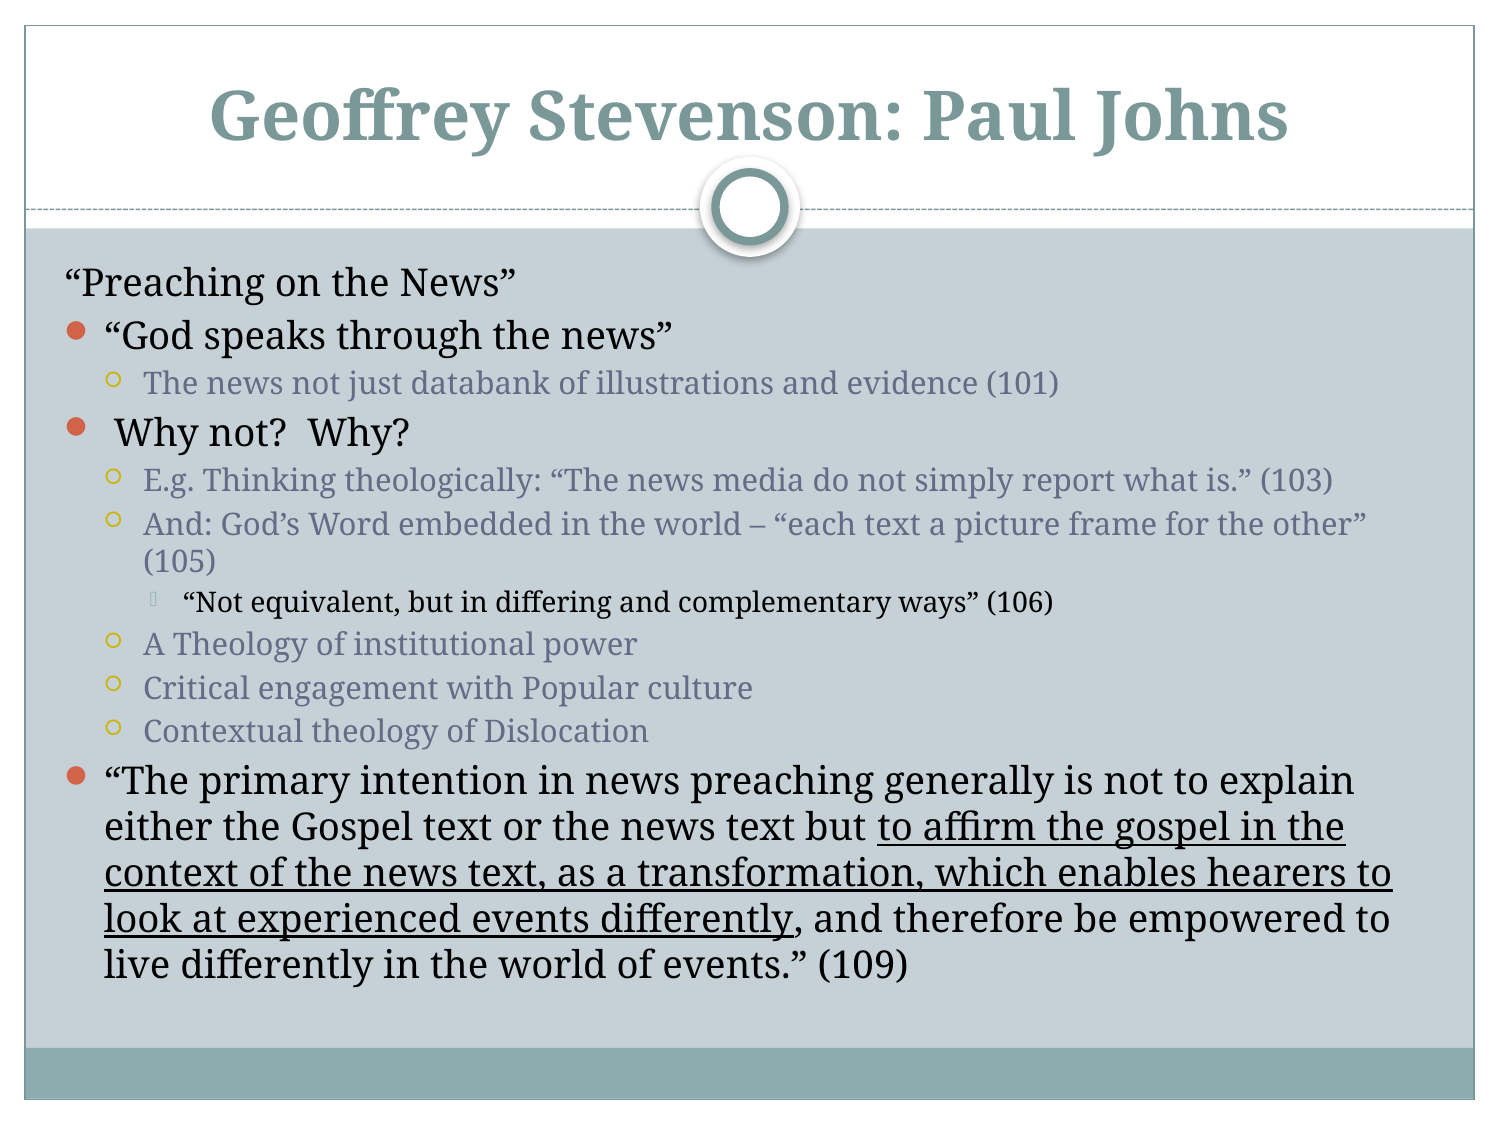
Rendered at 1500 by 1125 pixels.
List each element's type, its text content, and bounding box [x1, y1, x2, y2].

list “Preaching on the News” “God speaks through the news” The news not just databank of illustrations and evidence (101) Why not? Why? E.g. Thinking theologically: “The news media do not simply report what is.” (103) And: God’s Word embedded in the world – “each text a picture frame for the other” (105) “Not equivalent, but in differing and complementary ways” (106) A Theology of institutional power Critical engagement with Popular culture Contextual theology of Dislocation “The primary intention in news preaching generally is not to explain either the Gospel text or the news text but to affirm the gospel in the context of the news text, as a transformation, which enables hearers to look at experienced events differently, and therefore be empowered to live differently in the world of events.” (109) [49, 250, 1445, 1001]
title Geoffrey Stevenson: Paul Johns [49, 37, 1450, 162]
